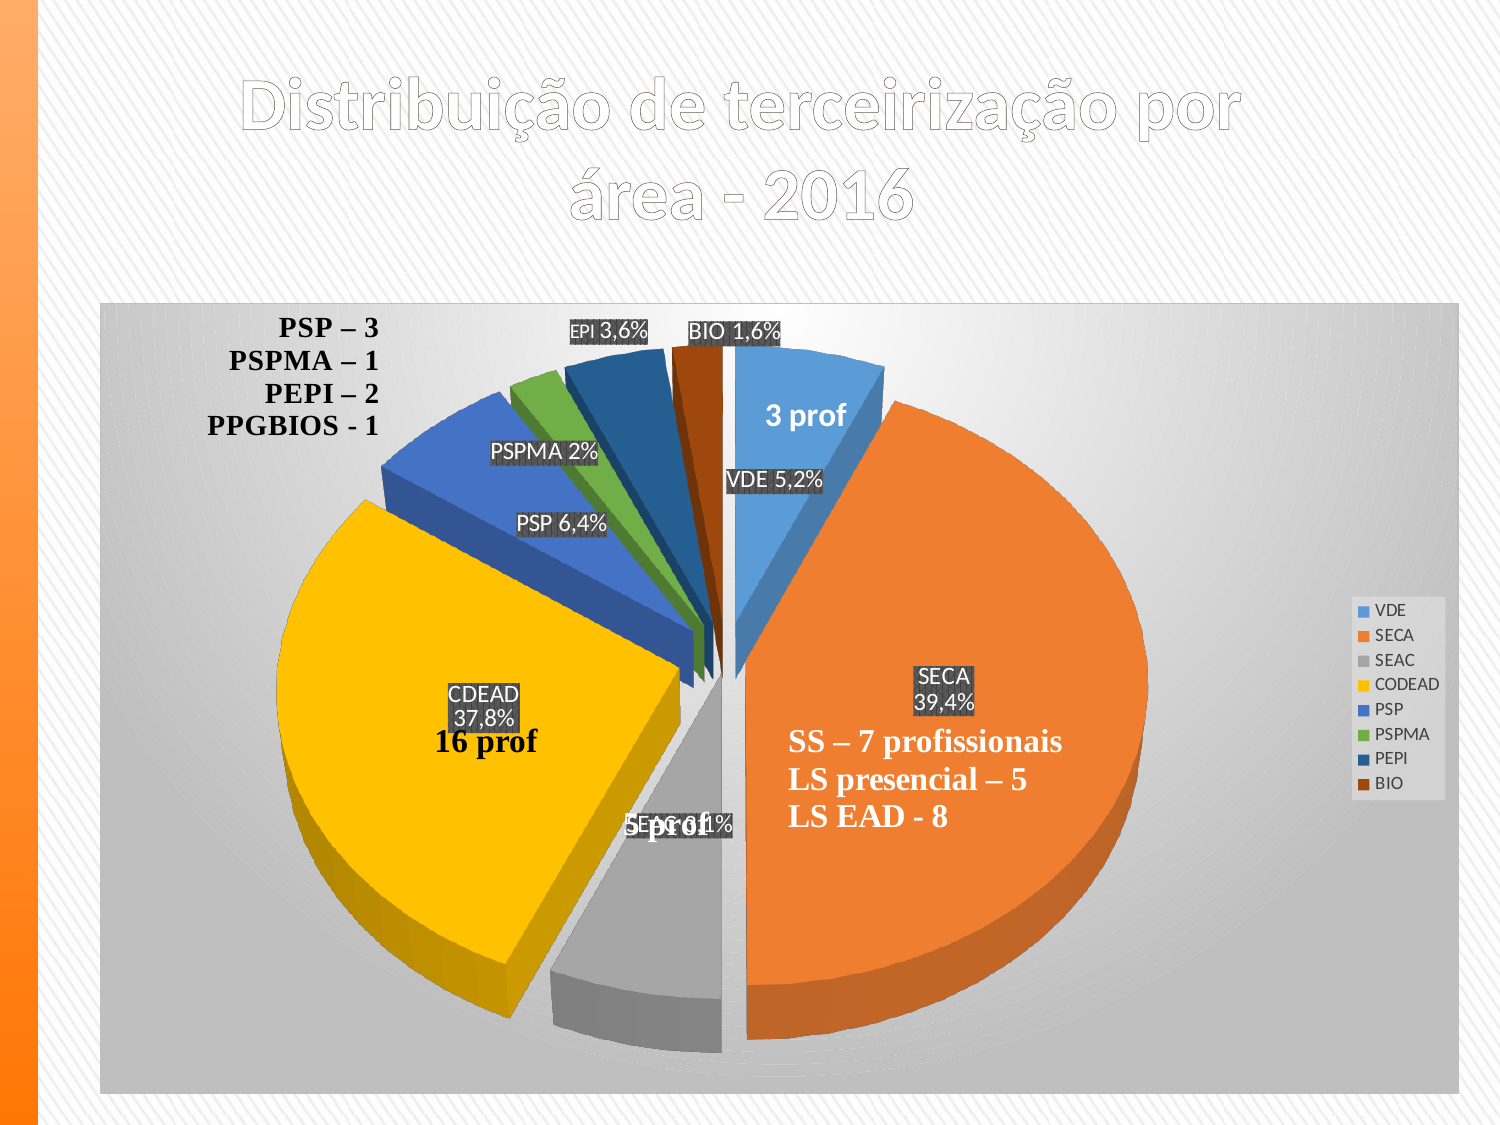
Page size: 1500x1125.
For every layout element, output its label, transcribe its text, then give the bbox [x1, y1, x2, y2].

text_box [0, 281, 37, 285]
chart [99, 302, 1459, 1095]
title Distribuição de terceirização por área - 2016 [147, 54, 1336, 243]
